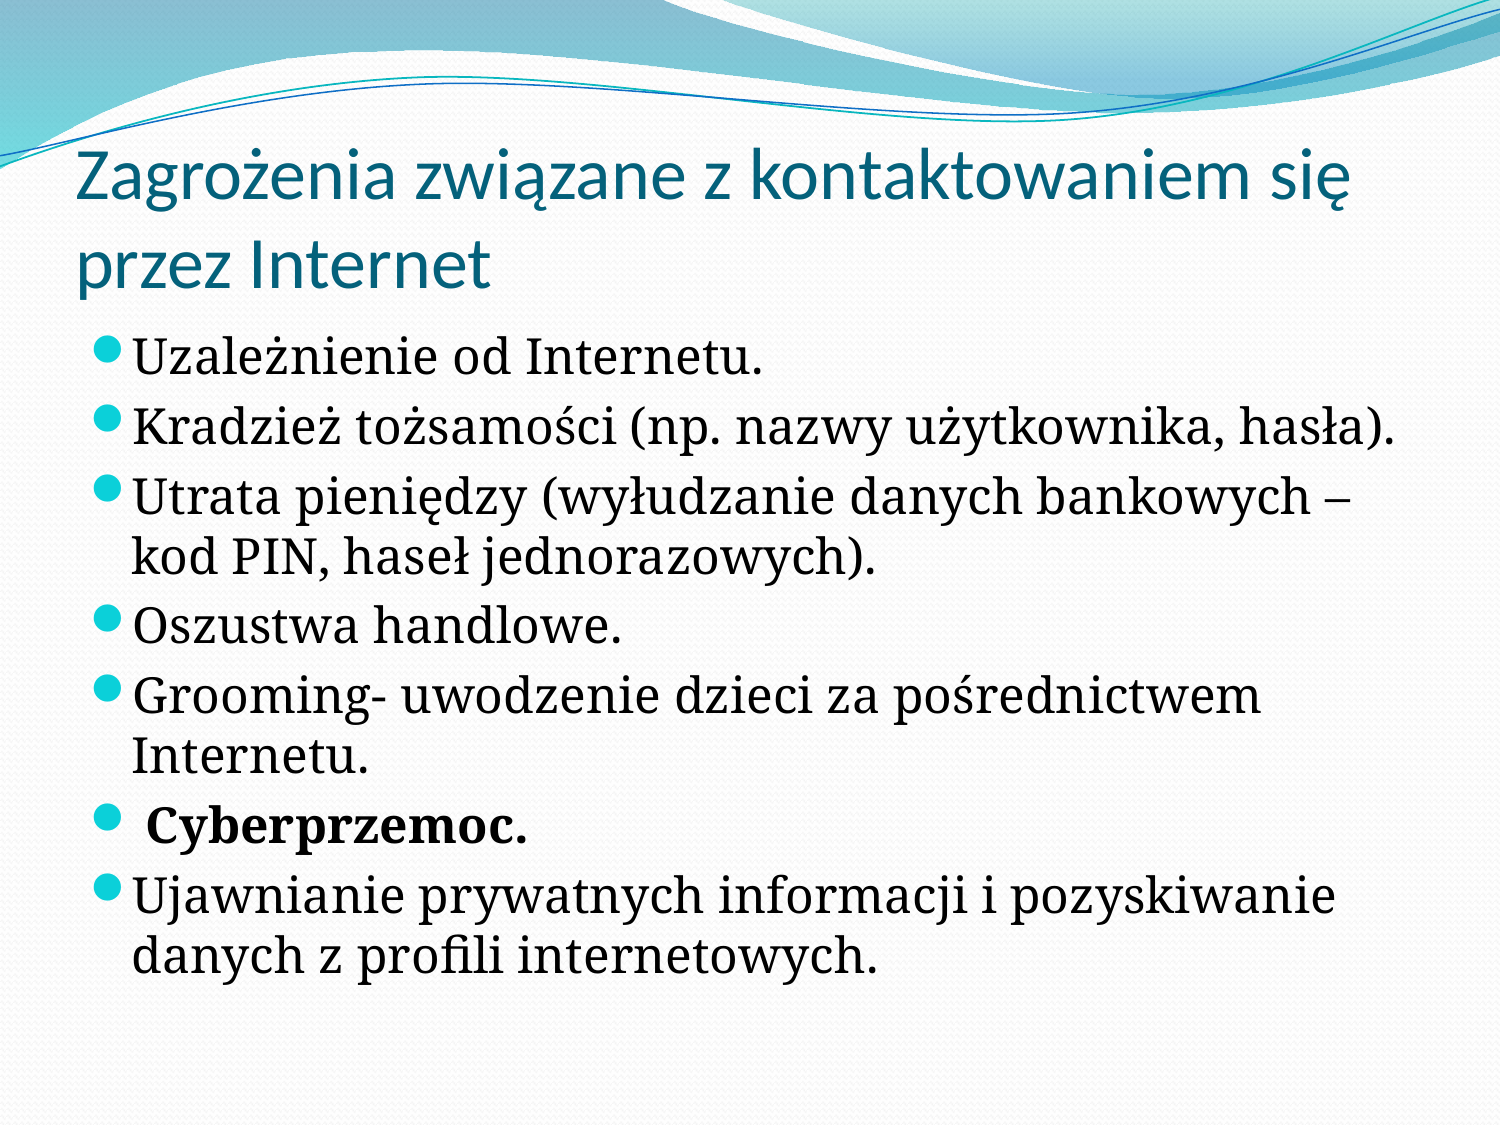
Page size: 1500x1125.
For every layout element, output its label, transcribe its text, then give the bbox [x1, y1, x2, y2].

title Zagrożenia związane z kontaktowaniem się przez Internet [75, 115, 1425, 303]
list Uzależnienie od Internetu. Kradzież tożsamości (np. nazwy użytkownika, hasła). Utrata pieniędzy (wyłudzanie danych bankowych – kod PIN, haseł jednorazowych). Oszustwa handlowe. Grooming- uwodzenie dzieci za pośrednictwem Internetu. Cyberprzemoc. Ujawnianie prywatnych informacji i pozyskiwanie danych z profili internetowych. [75, 317, 1425, 1038]
